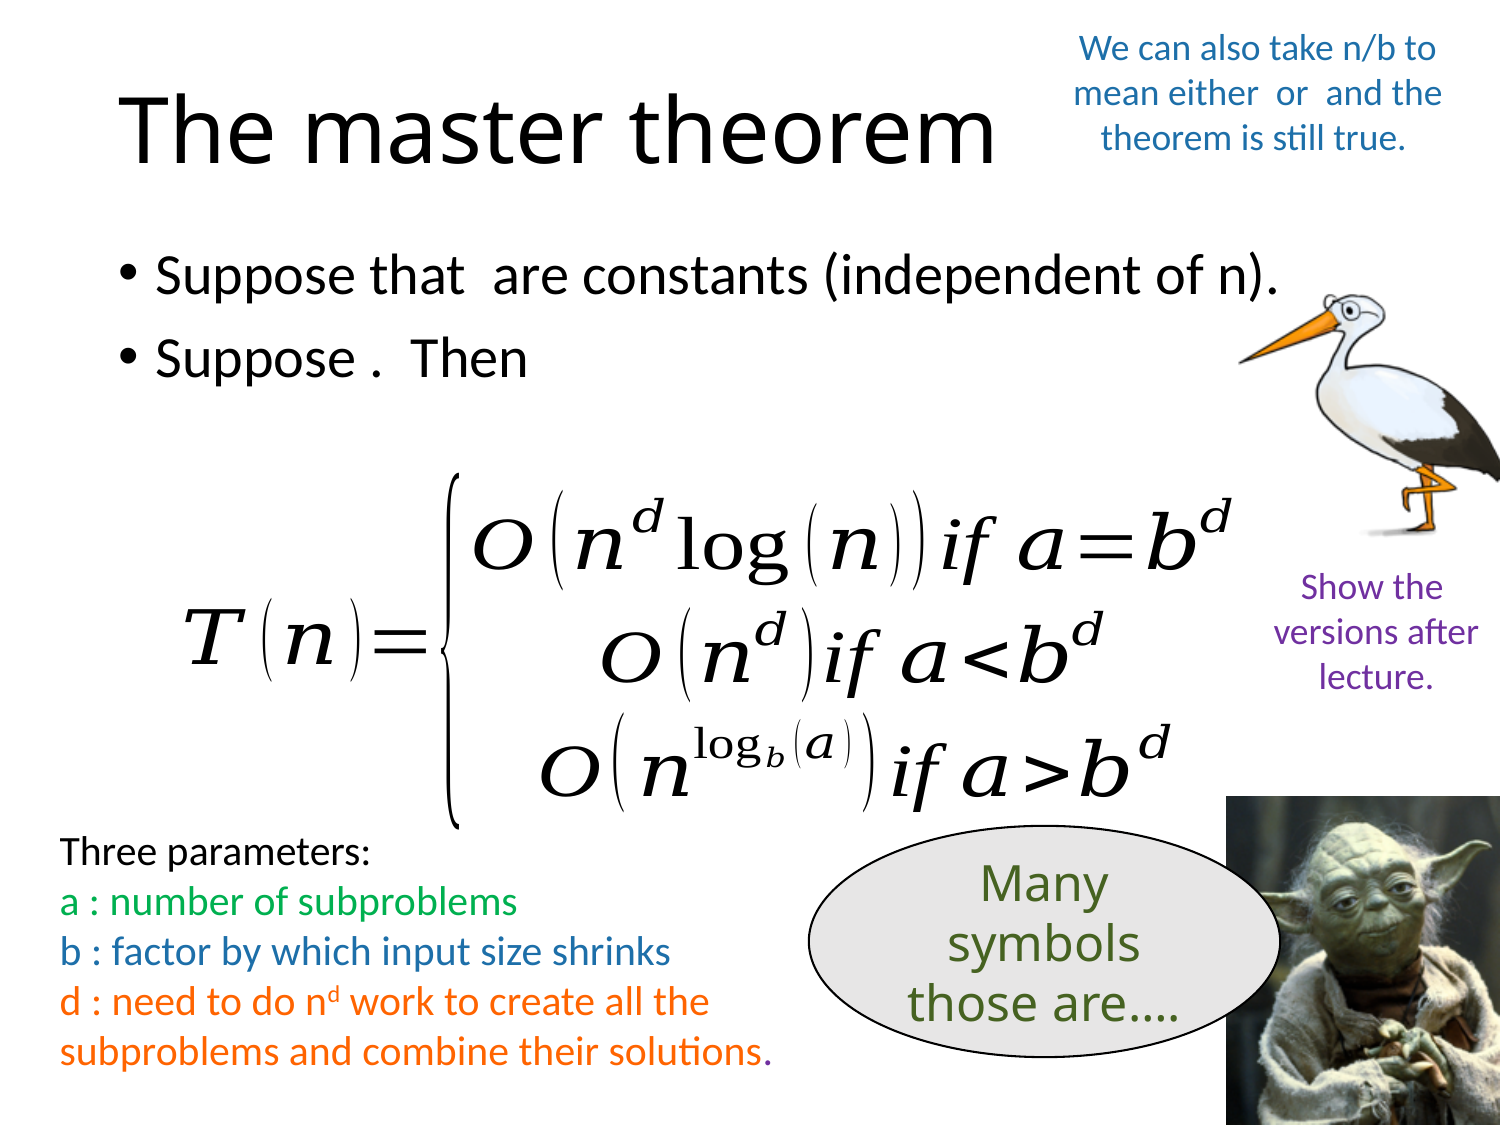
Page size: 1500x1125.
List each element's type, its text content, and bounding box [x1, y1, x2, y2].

title The master theorem [103, 25, 1397, 243]
text_box Three parameters: a : number of subproblems b : factor by which input size shrinks d : need to do nd work to create all the subproblems and combine their solutions. [44, 816, 809, 1082]
picture [1226, 796, 1500, 1125]
picture [1226, 260, 1500, 555]
text_box Many symbols those are…. [809, 824, 1226, 1059]
